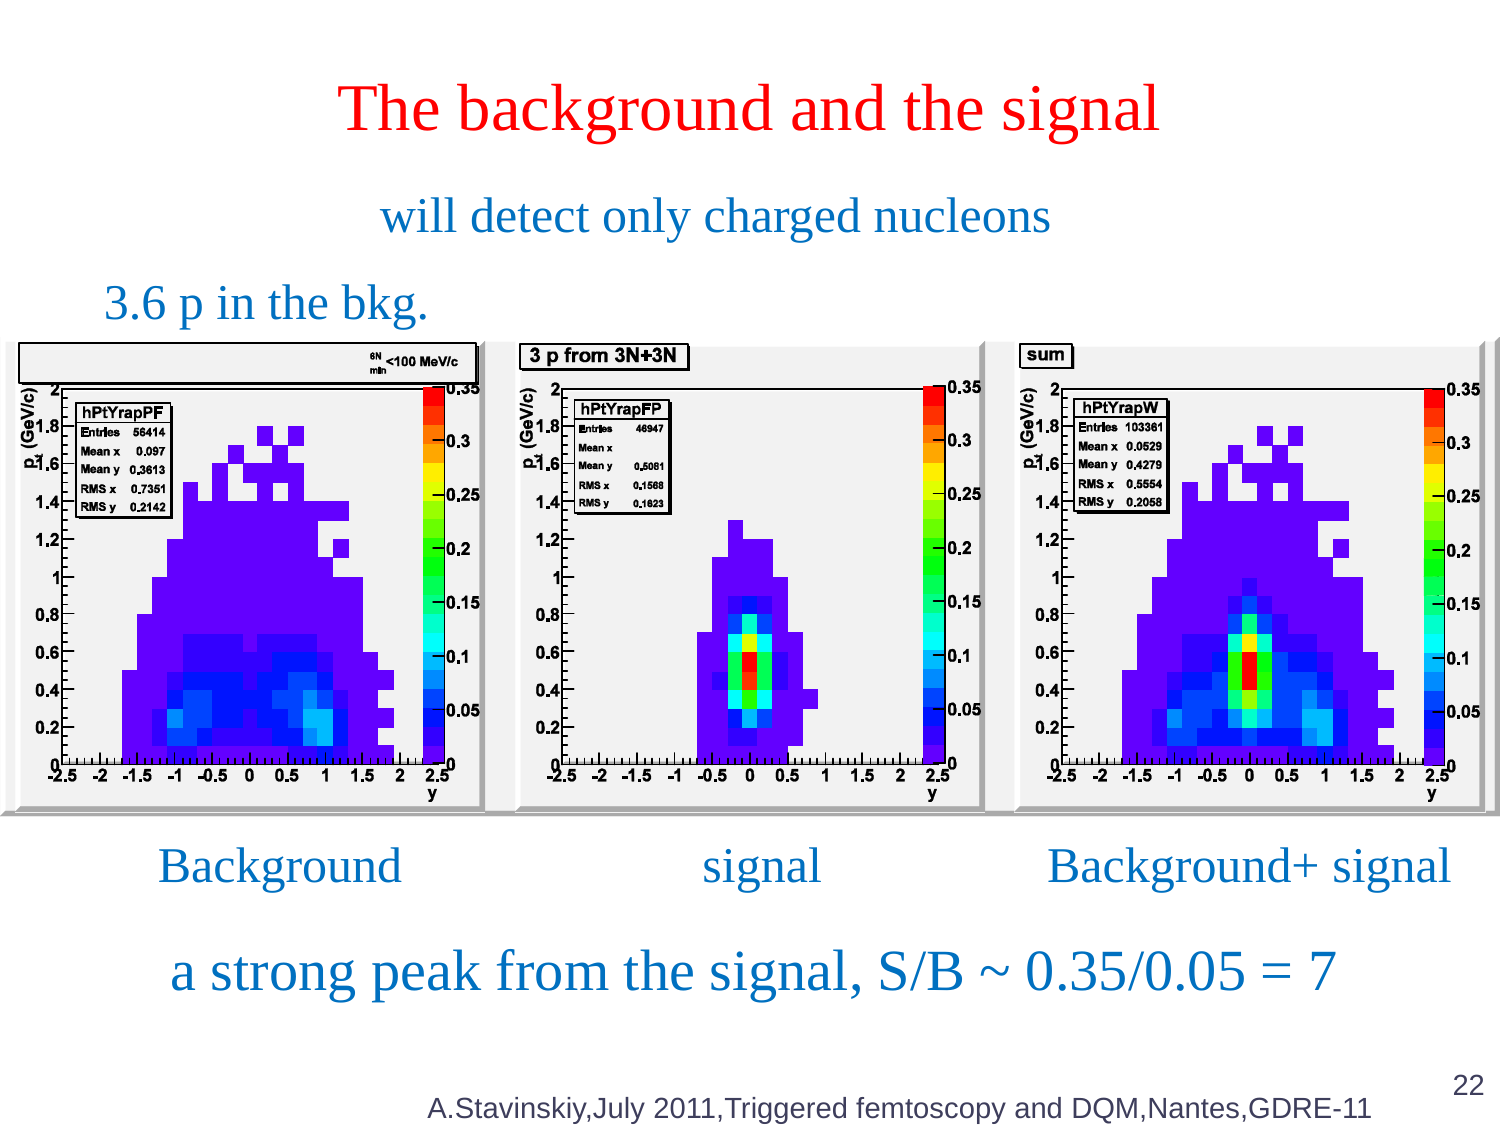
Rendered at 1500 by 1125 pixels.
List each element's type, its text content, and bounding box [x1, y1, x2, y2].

footer A.Stavinskiy,July 2011,Triggered femtoscopy and DQM,Nantes,GDRE-11 [395, 1082, 1406, 1125]
text_box will detect only charged nucleons [364, 174, 1067, 250]
text_box Background signal Background+ signal [143, 825, 1480, 900]
title The background and the signal [74, 57, 1426, 151]
picture [0, 337, 1500, 817]
text_box 3.6 p in the bkg. [89, 262, 445, 335]
text_box a strong peak from the signal, S/B ~ 0.35/0.05 = 7 [155, 924, 1368, 1010]
slide_number 22 [1387, 1058, 1500, 1125]
